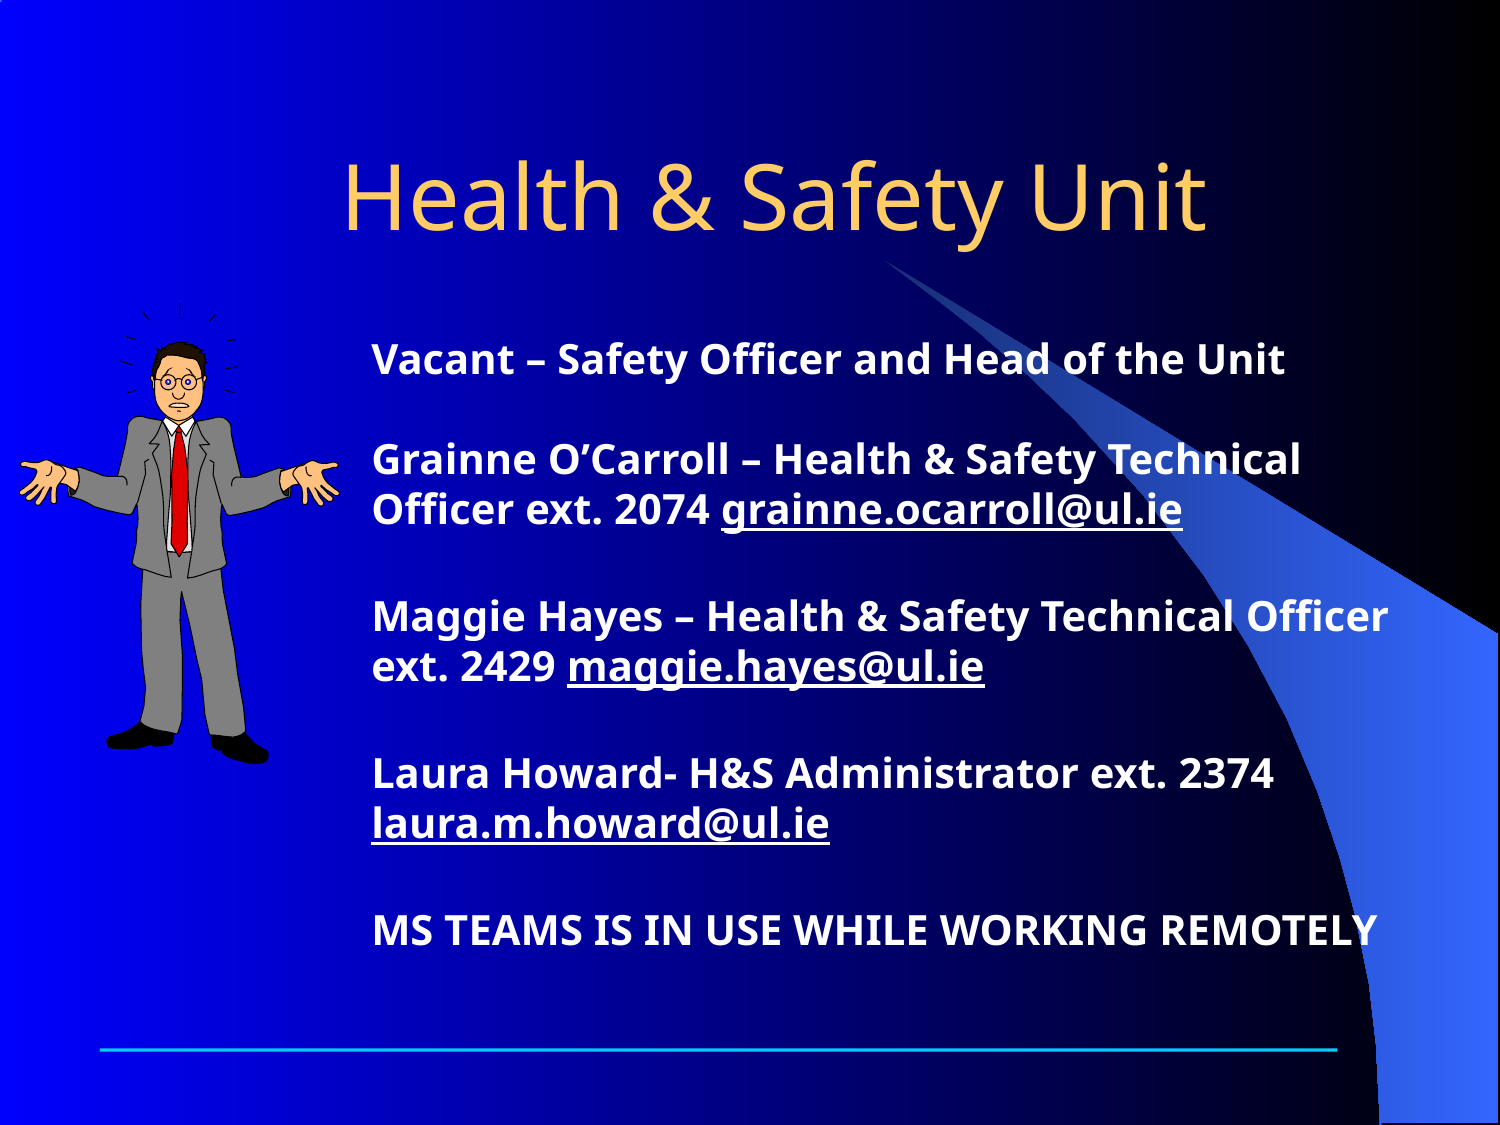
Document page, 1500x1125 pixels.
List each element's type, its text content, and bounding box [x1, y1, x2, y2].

title Health & Safety Unit [111, 99, 1438, 288]
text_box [17, 302, 343, 765]
list Vacant – Safety Officer and Head of the Unit Grainne O’Carroll – Health & Safety Technical Officer ext. 2074 grainne.ocarroll@ul.ie Maggie Hayes – Health & Safety Technical Officer ext. 2429 maggie.hayes@ul.ie Laura Howard- H&S Administrator ext. 2374 laura.m.howard@ul.ie MS TEAMS IS IN USE WHILE WORKING REMOTELY [341, 324, 1438, 1040]
